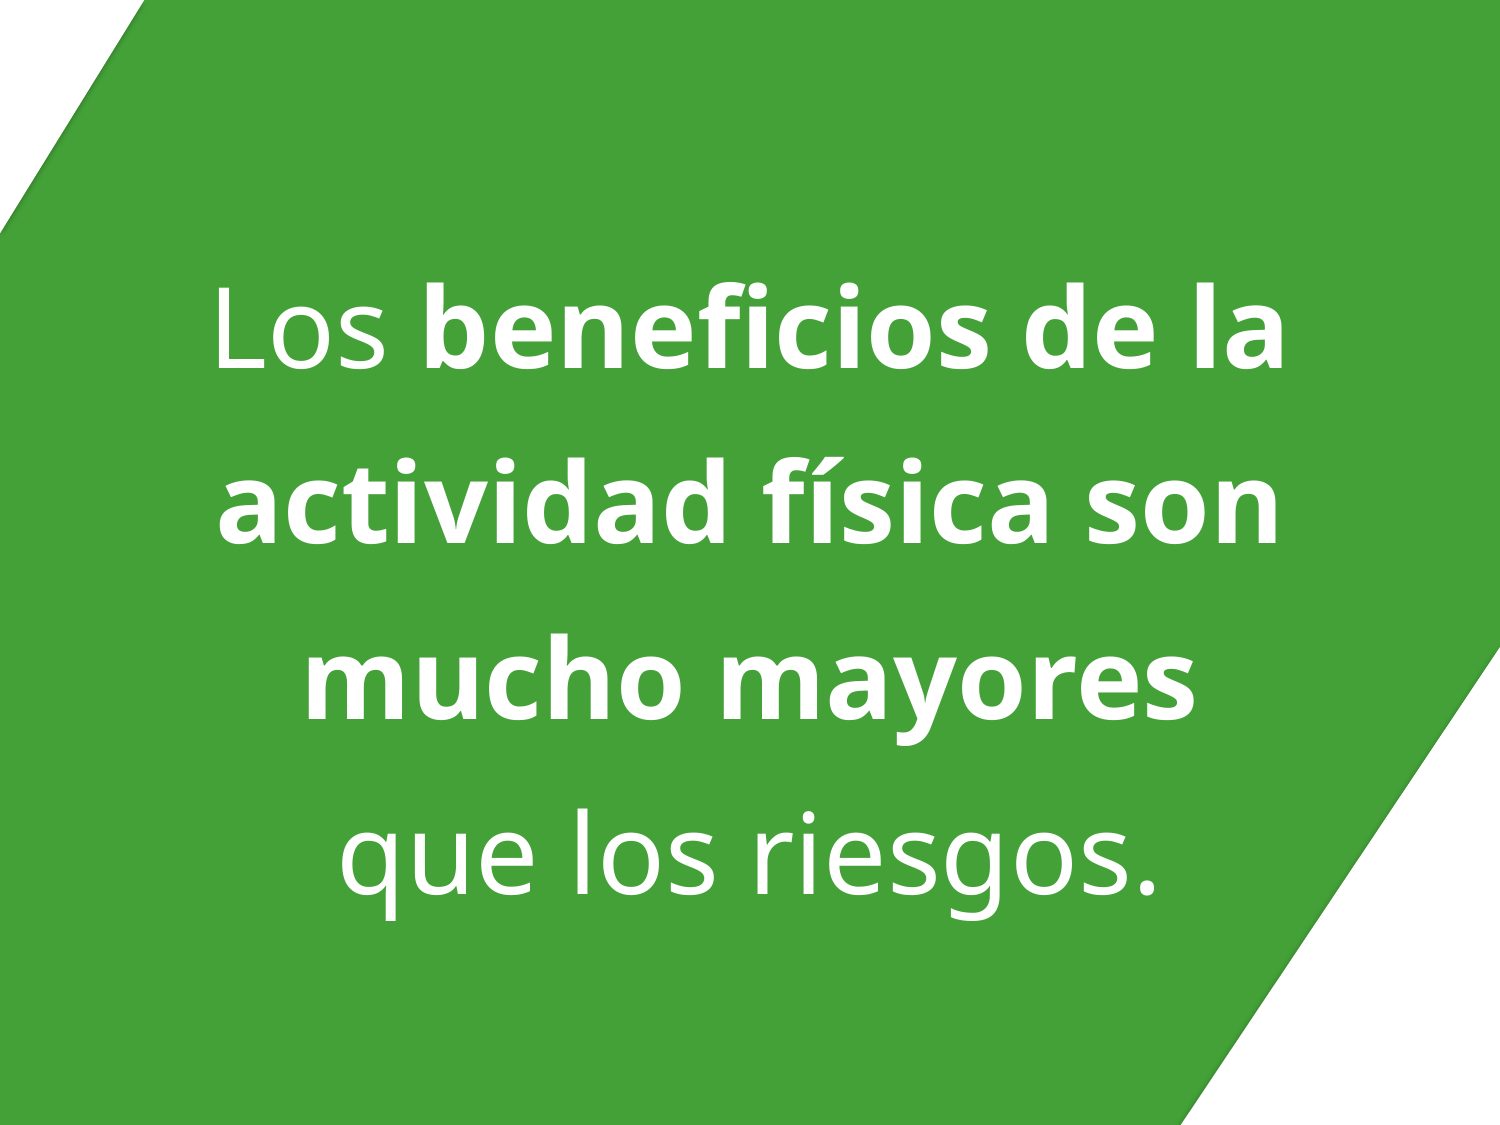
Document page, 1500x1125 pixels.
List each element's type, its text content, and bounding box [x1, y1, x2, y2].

text_box [0, 0, 145, 234]
text_box [1179, 646, 1500, 1125]
text_box Los beneficios de la actividad física son mucho mayores que los riesgos. [74, 206, 1426, 927]
